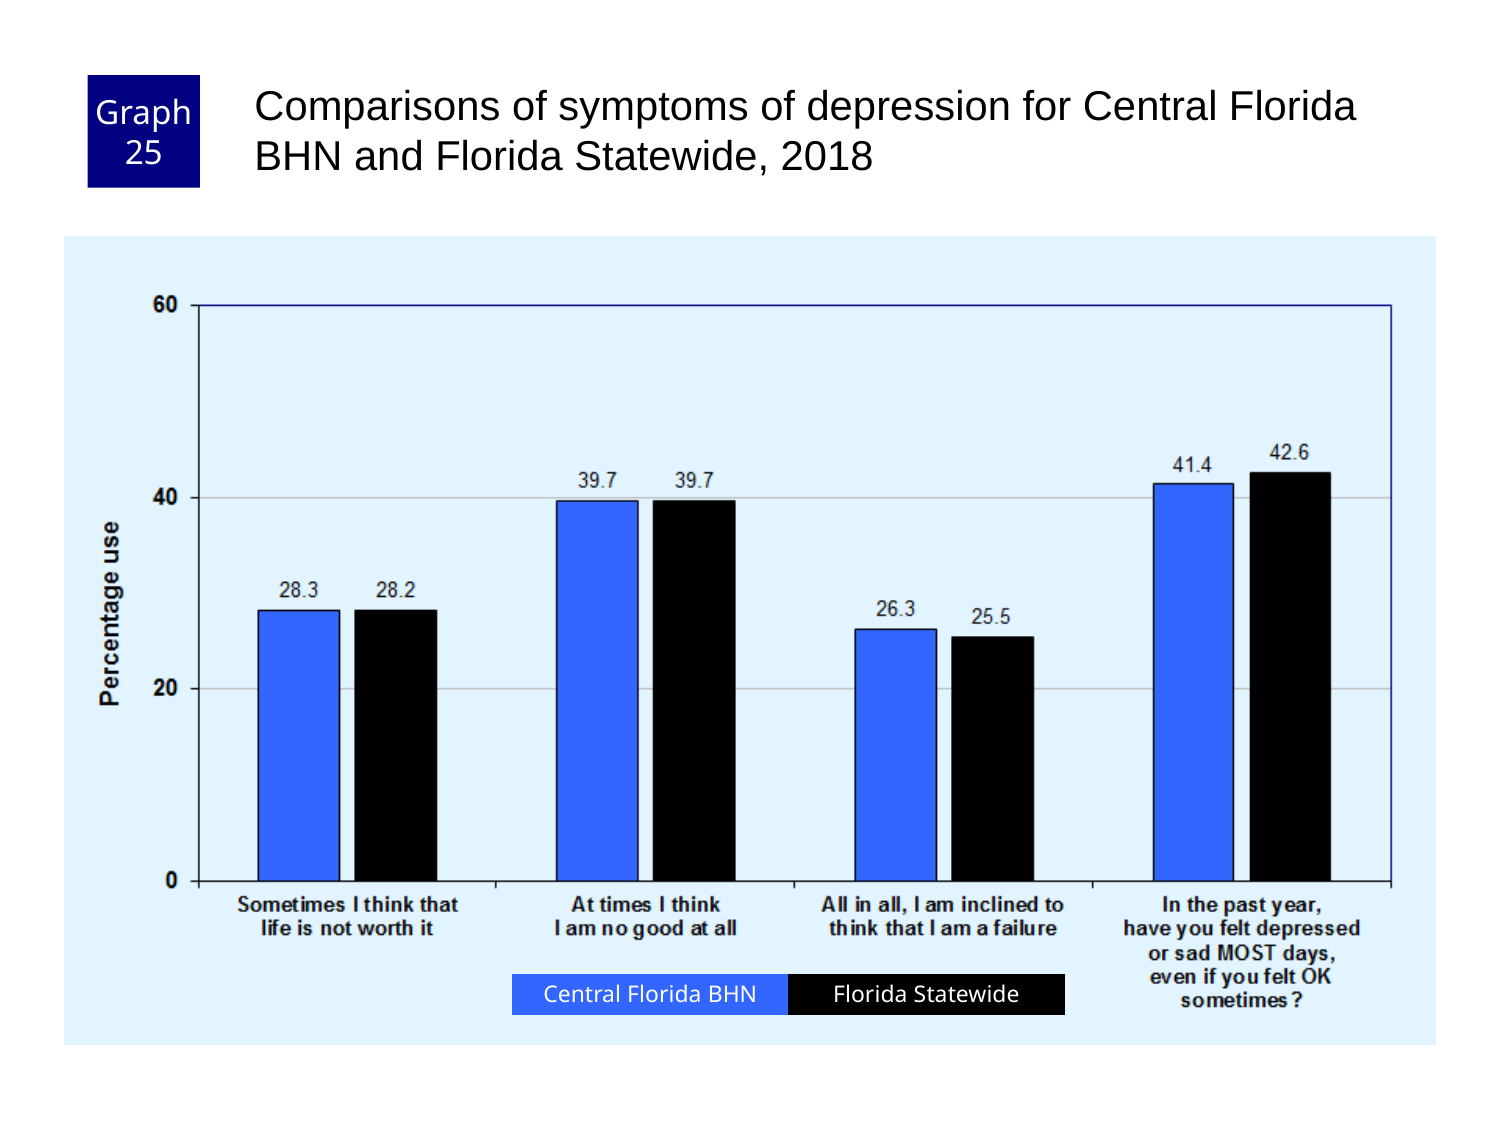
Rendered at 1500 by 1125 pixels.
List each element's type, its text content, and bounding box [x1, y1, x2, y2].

text_box Graph 25 [87, 75, 200, 188]
picture [63, 236, 1436, 1046]
text_box Comparisons of symptoms of depression for Central Florida BHN and Florida Statewide, 2018 [249, 75, 1438, 200]
